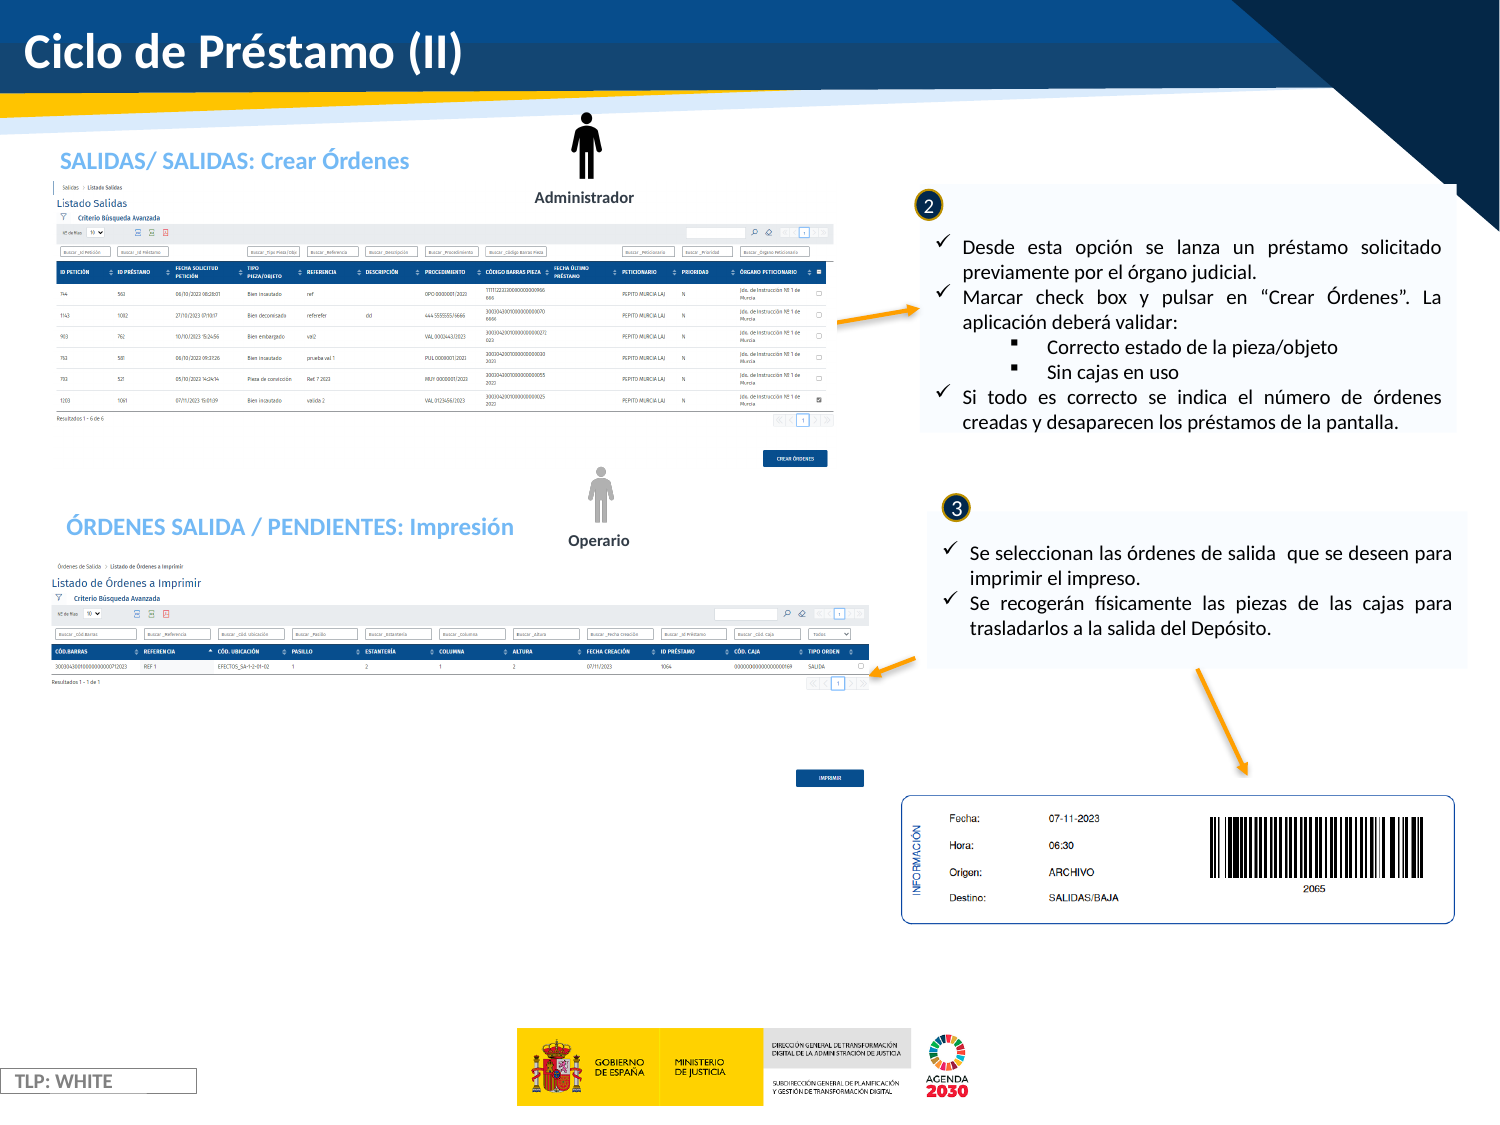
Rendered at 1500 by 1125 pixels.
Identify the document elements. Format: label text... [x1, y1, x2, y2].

picture [891, 777, 1463, 934]
text_box ÓRDENES SALIDA / PENDIENTES: Impresión [51, 503, 531, 549]
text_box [873, 657, 916, 677]
picture [49, 559, 869, 793]
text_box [843, 308, 921, 324]
picture [53, 181, 838, 469]
picture [517, 1028, 983, 1106]
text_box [1197, 668, 1248, 776]
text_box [519, 109, 684, 216]
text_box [915, 183, 1457, 433]
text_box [553, 464, 661, 558]
title Ciclo de Préstamo (II) [9, 0, 1464, 143]
text_box SALIDAS/ SALIDAS: Crear Órdenes [45, 137, 426, 182]
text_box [926, 493, 1468, 670]
